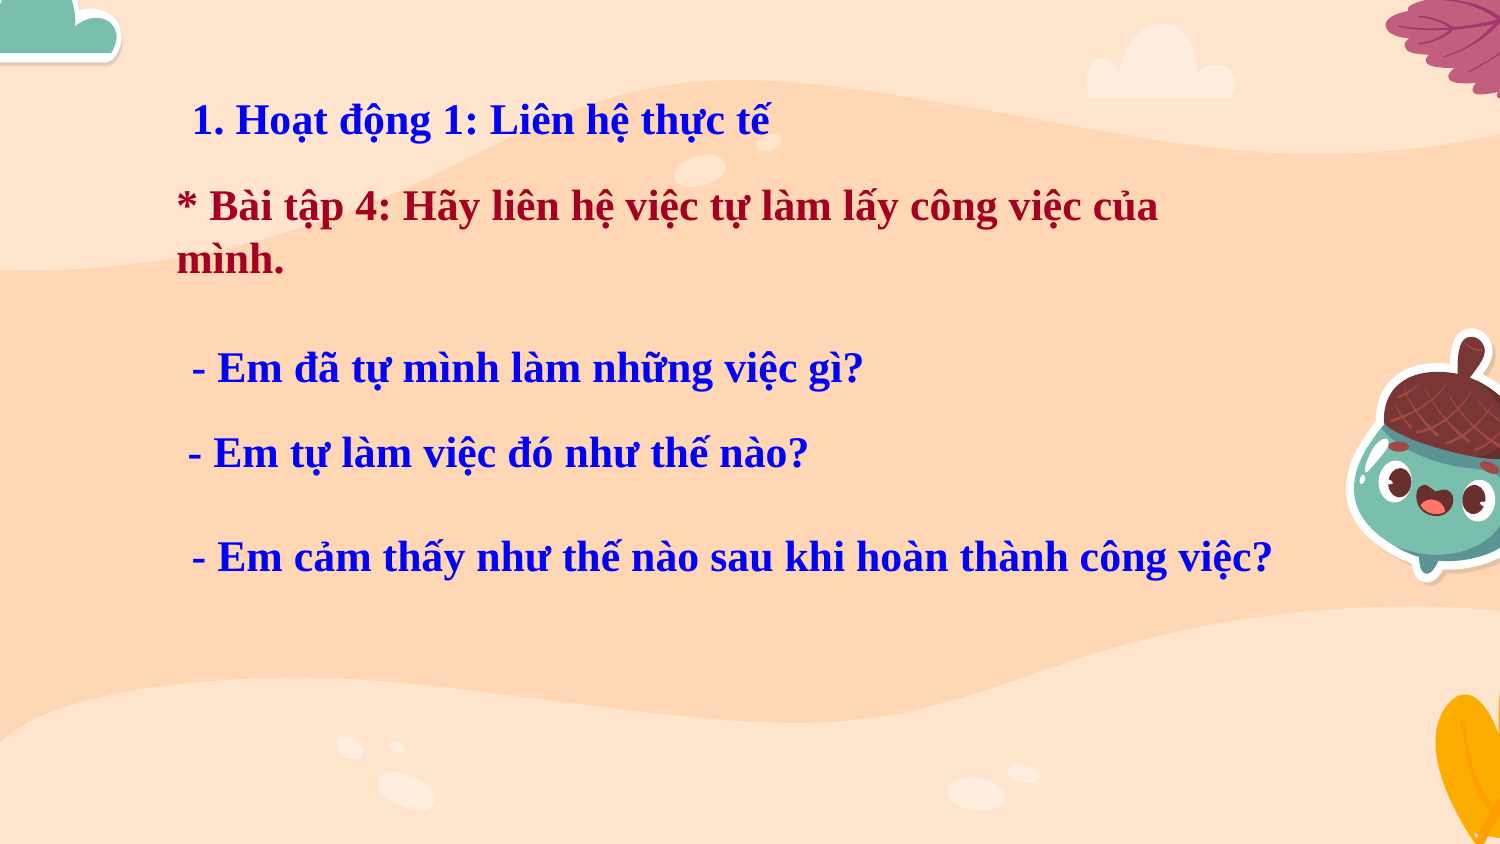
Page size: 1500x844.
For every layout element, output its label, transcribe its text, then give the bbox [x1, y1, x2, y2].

text_box * Bài tập 4: Hãy liên hệ việc tự làm lấy công việc của mình. [161, 169, 1287, 290]
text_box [0, 0, 123, 63]
text_box - Em cảm thấy như thế nào sau khi hoàn thành công việc? [176, 520, 1302, 588]
text_box 1. Hoạt động 1: Liên hệ thực tế [176, 83, 1302, 151]
text_box - Em đã tự mình làm những việc gì? [176, 331, 1302, 399]
text_box - Em tự làm việc đó như thế nào? [172, 416, 1298, 484]
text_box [1411, 588, 1500, 844]
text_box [1436, 0, 1500, 124]
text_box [1348, 330, 1500, 580]
